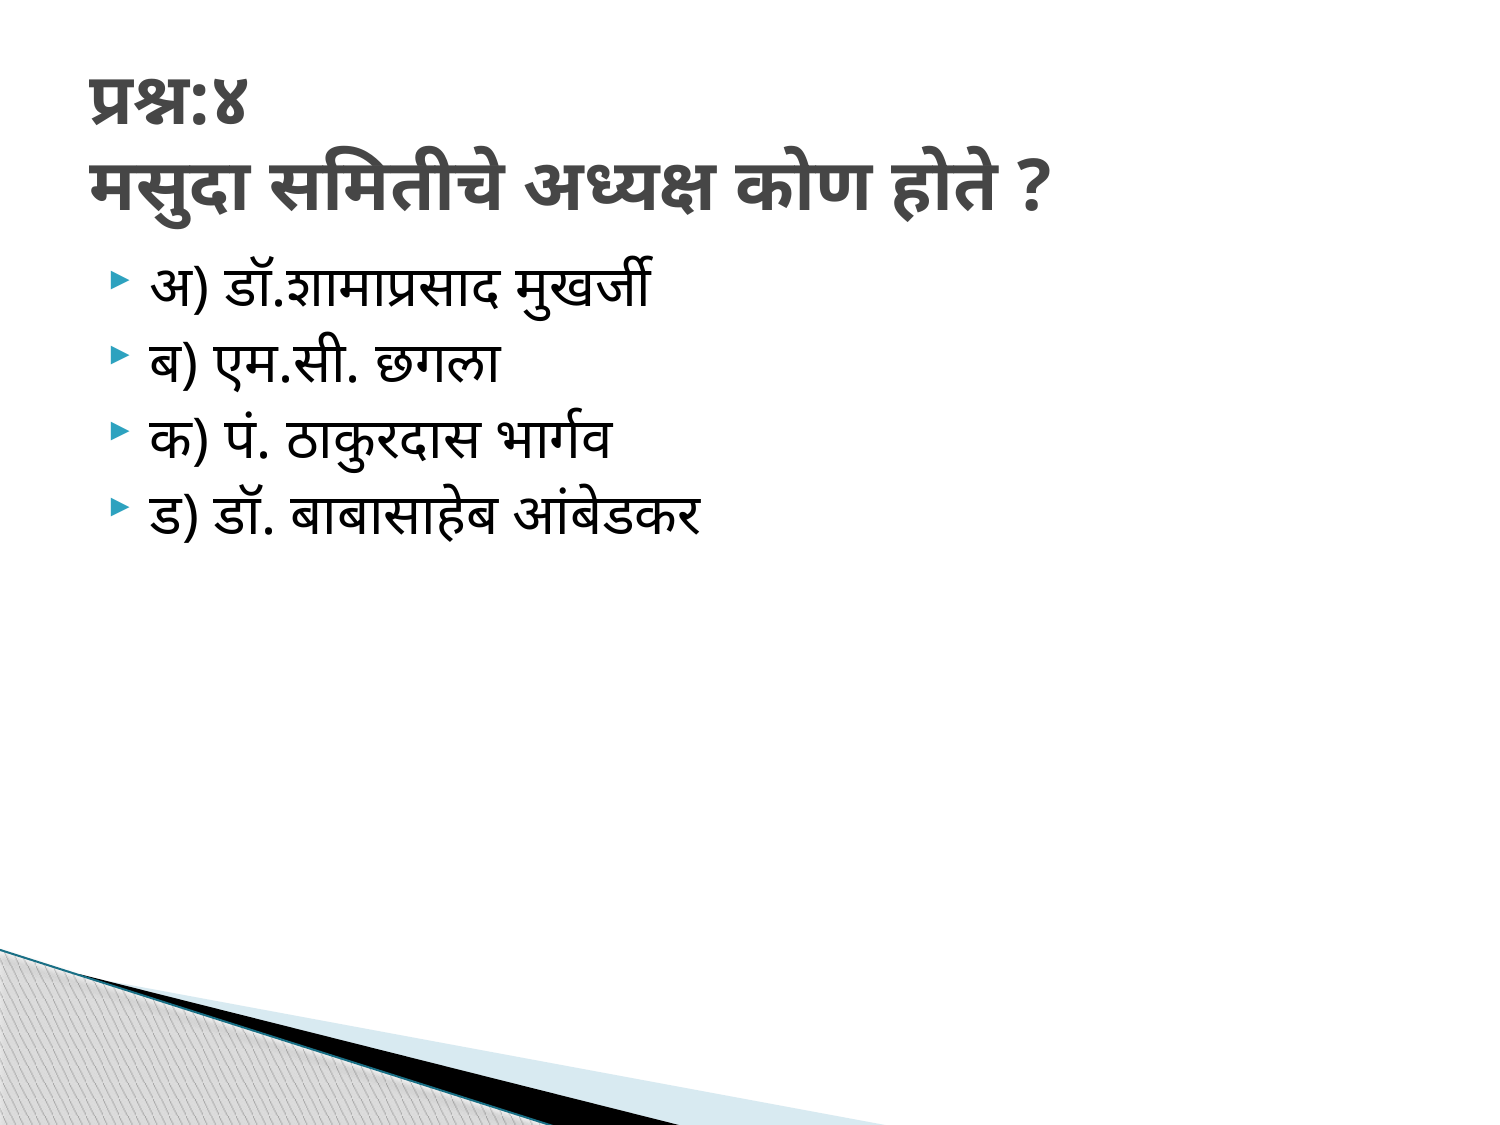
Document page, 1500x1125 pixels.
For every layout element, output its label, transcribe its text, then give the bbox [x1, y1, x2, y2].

title प्रश्न:४ मसुदा समितीचे अध्यक्ष कोण होते ? [75, 45, 1425, 233]
list अ) डॉ.शामाप्रसाद मुखर्जी ब) एम.सी. छगला क) पं. ठाकुरदास भार्गव ड) डॉ. बाबासाहेब आंबेडकर [75, 243, 1425, 986]
